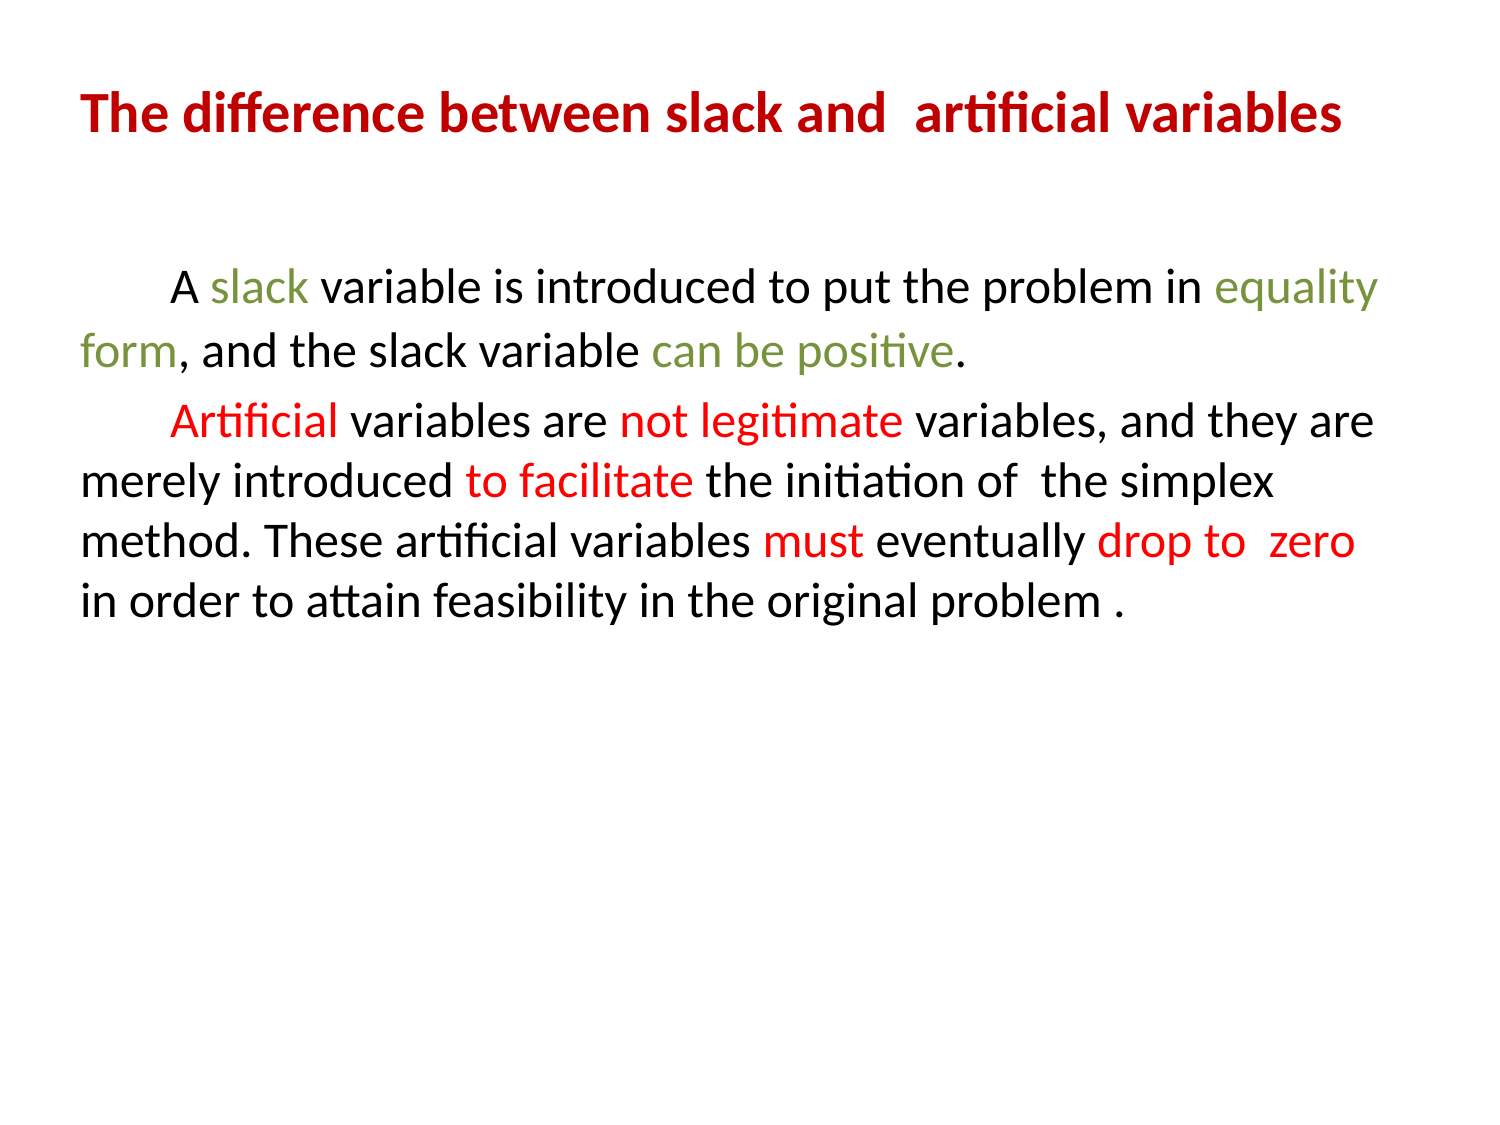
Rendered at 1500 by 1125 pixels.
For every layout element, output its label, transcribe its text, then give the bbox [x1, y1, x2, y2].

list The difference between slack and artificial variables A slack variable is introduced to put the problem in equality form, and the slack variable can be positive. Artificial variables are not legitimate variables, and they are merely introduced to facilitate the initiation of the simplex method. These artificial variables must eventually drop to zero in order to attain feasibility in the original problem . [64, 66, 1415, 976]
